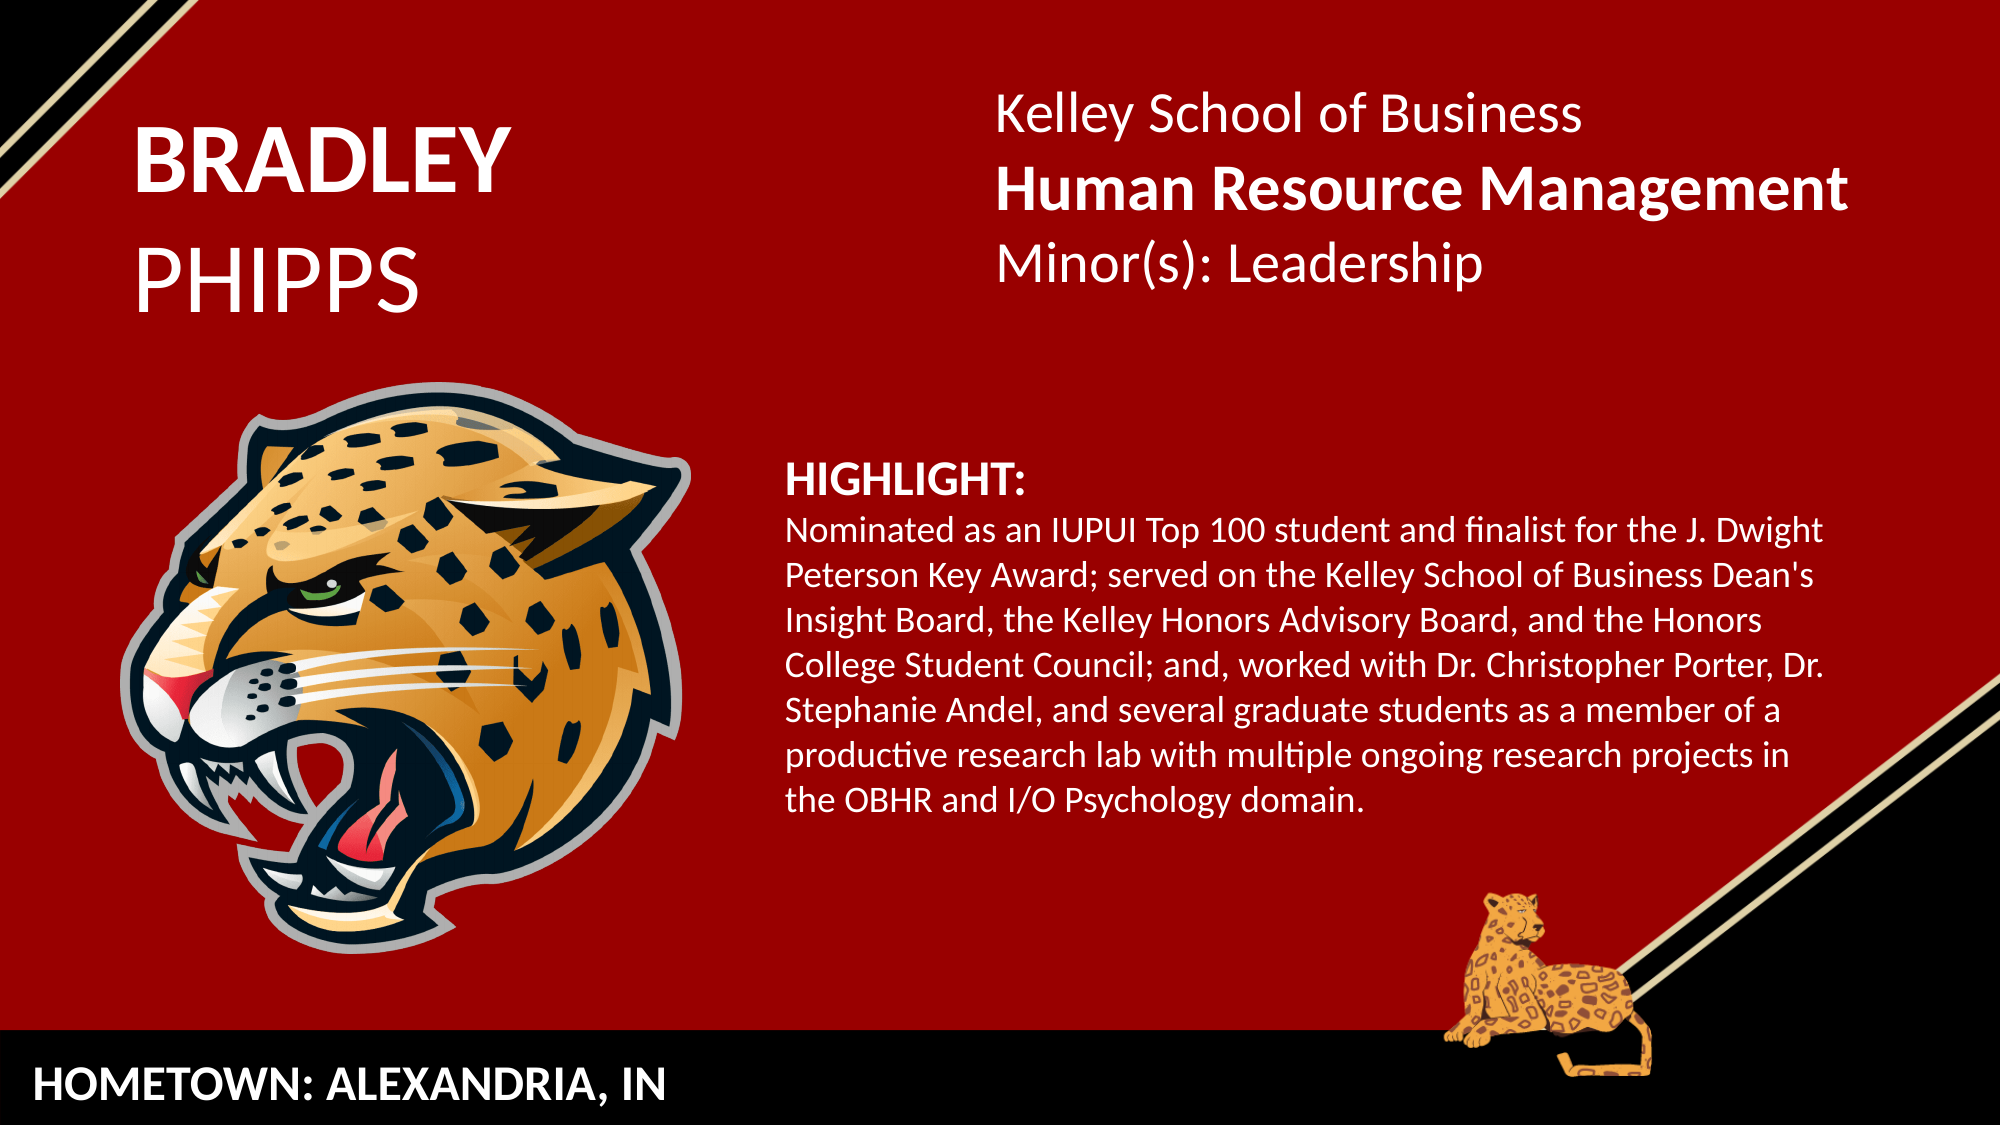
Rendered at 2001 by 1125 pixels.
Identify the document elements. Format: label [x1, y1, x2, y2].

picture [119, 382, 691, 954]
list [0, 0, 2000, 1125]
